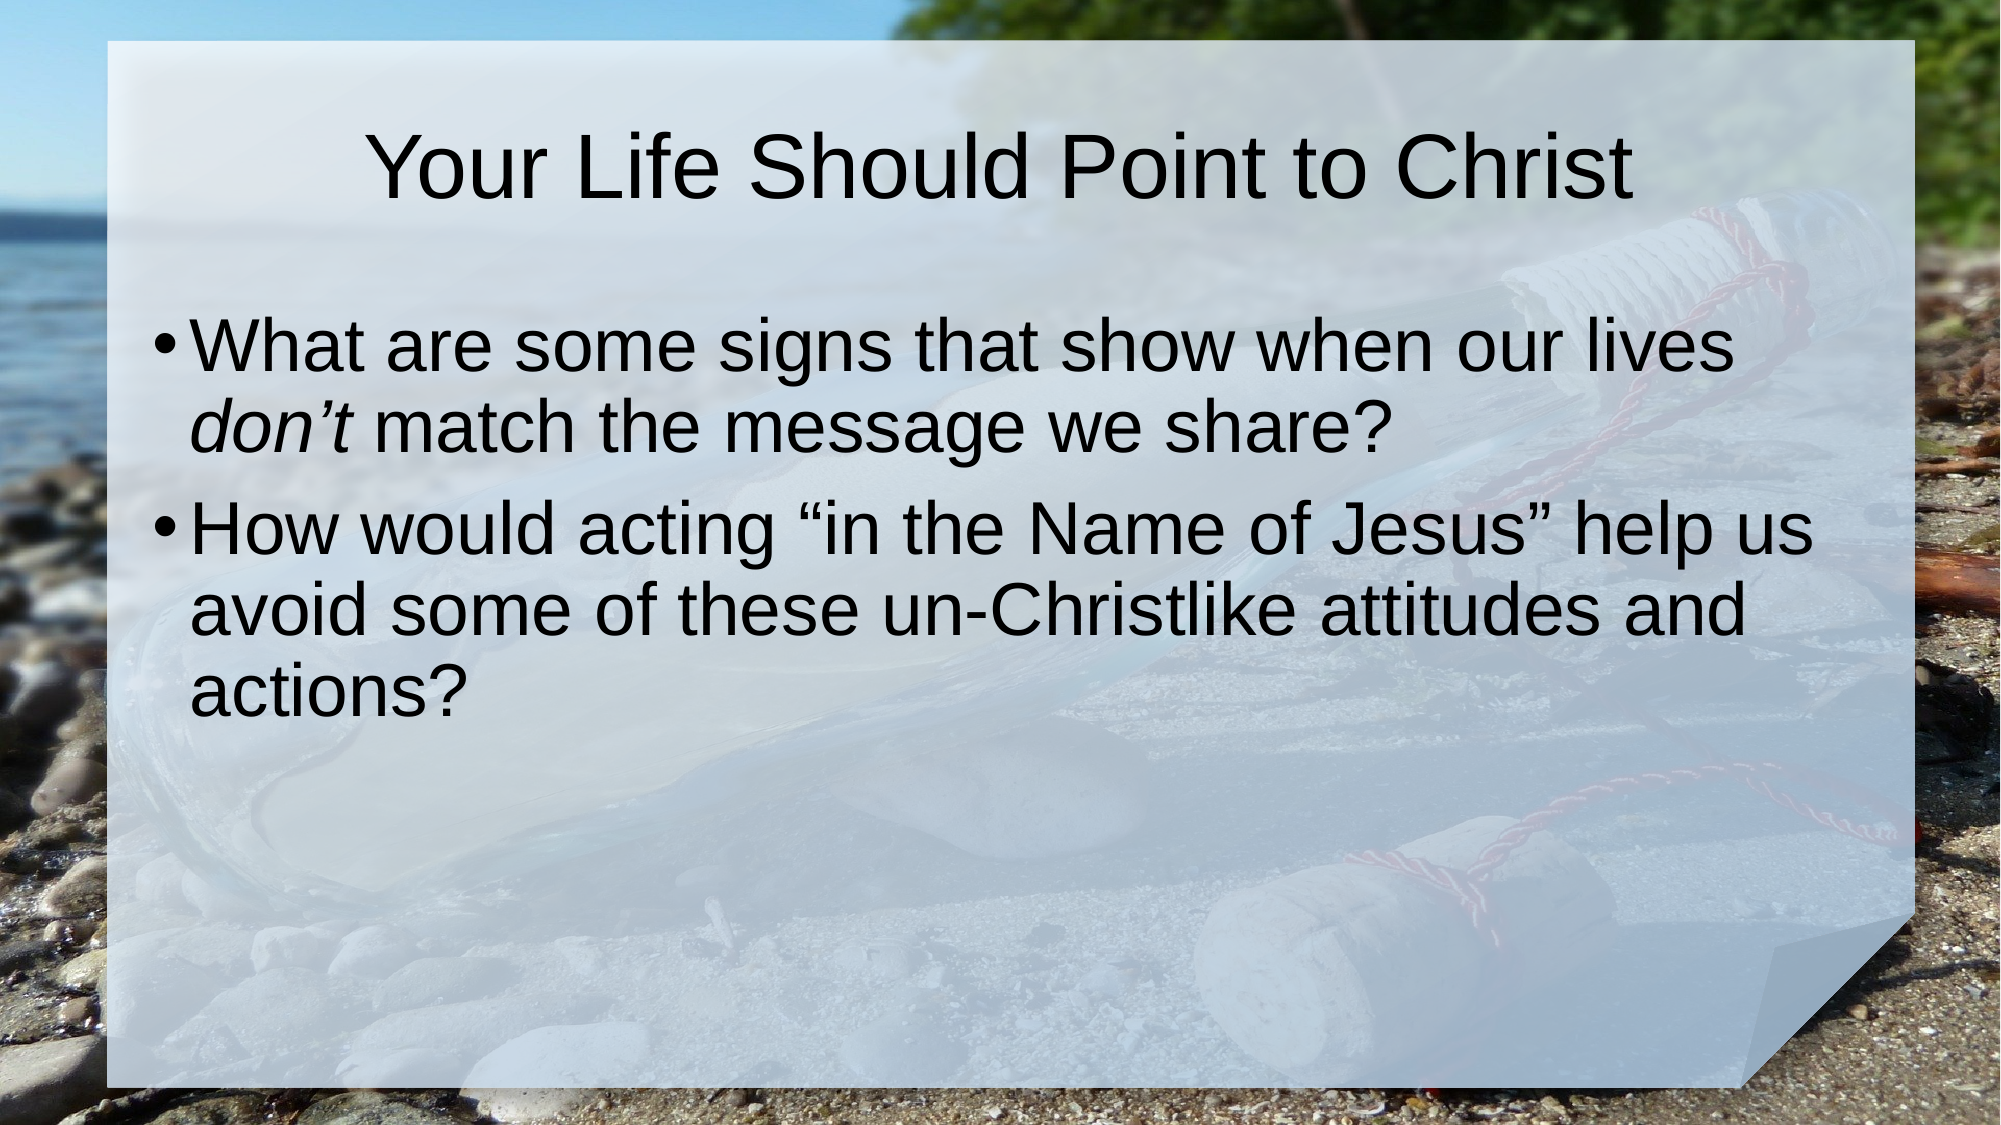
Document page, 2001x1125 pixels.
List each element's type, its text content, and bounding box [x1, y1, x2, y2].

title Your Life Should Point to Christ [137, 59, 1863, 278]
picture [0, 0, 2001, 1125]
list What are some signs that show when our lives don’t match the message we share? How would acting “in the Name of Jesus” help us avoid some of these un-Christlike attitudes and actions? [137, 299, 1863, 1014]
